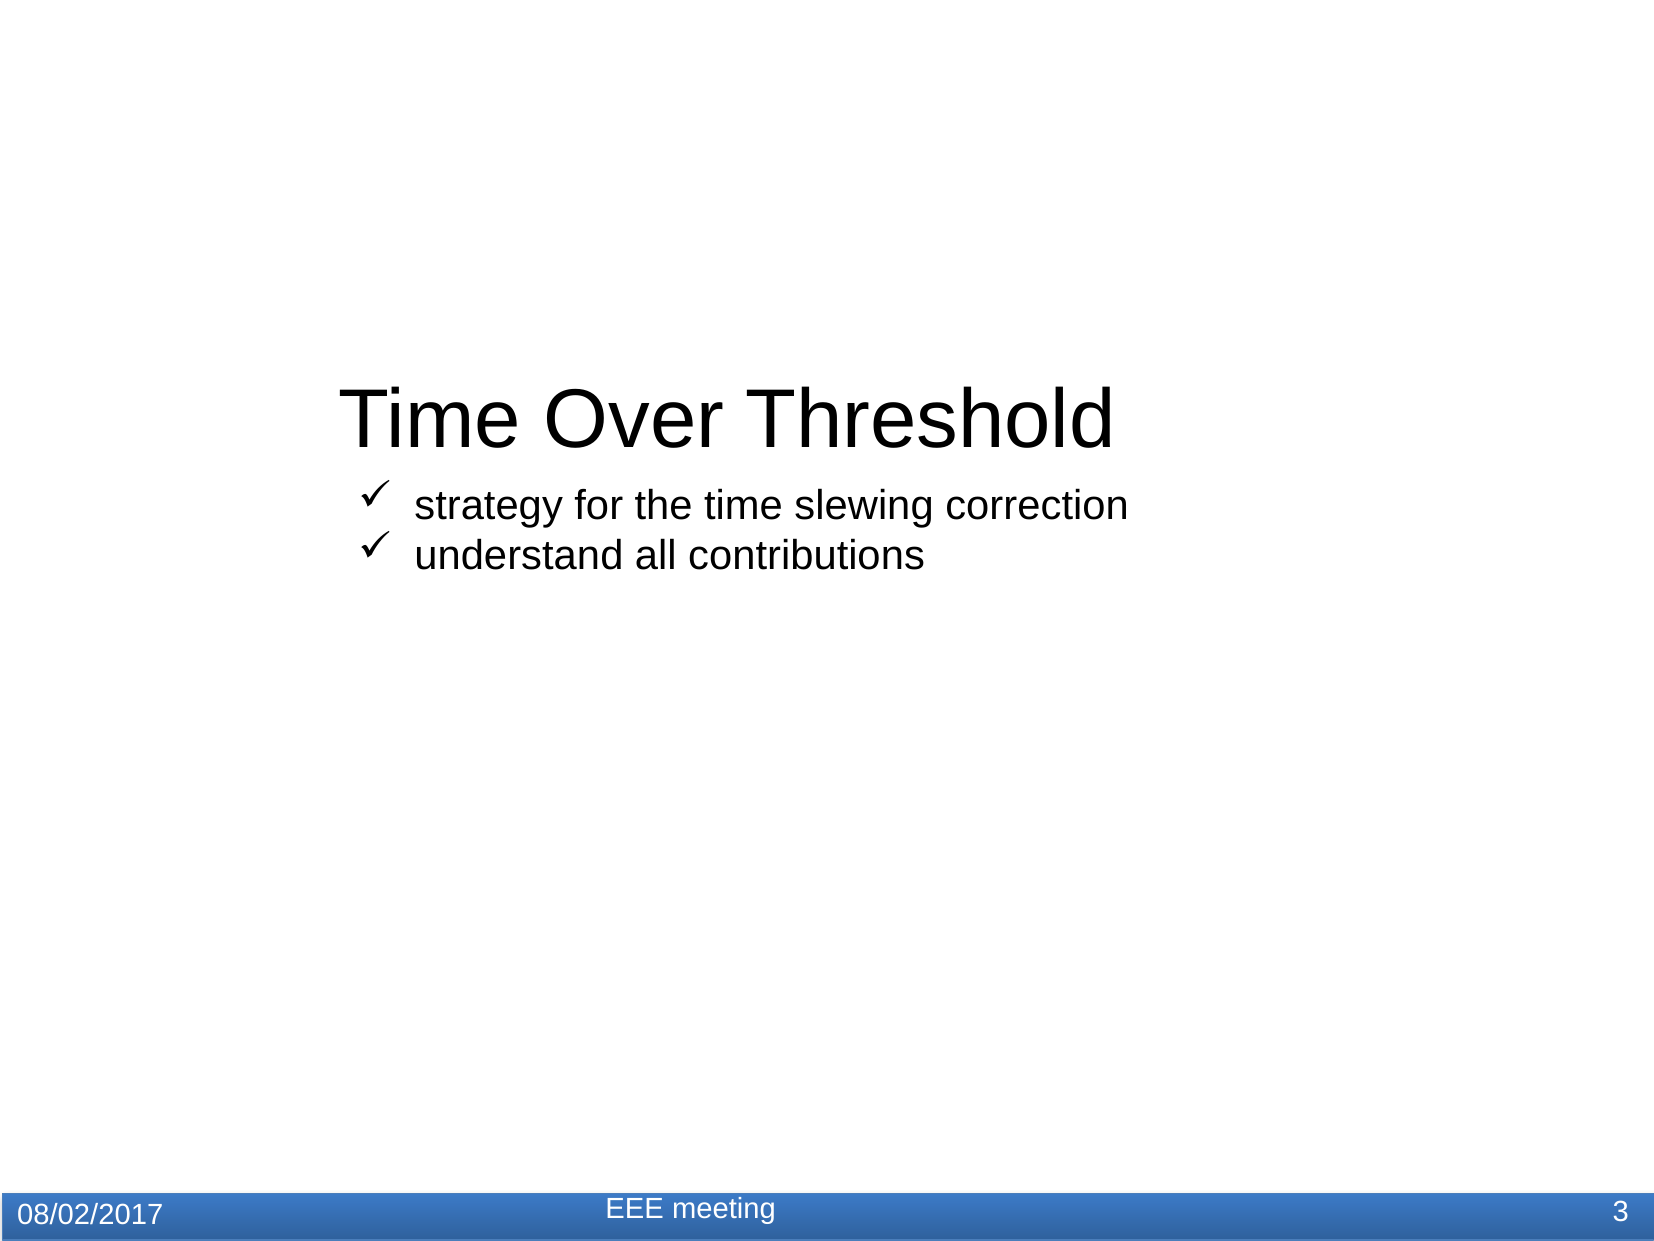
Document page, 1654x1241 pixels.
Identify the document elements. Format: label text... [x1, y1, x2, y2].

text_box EEE meeting [590, 1182, 1062, 1241]
text_box 3 [1597, 1185, 1654, 1241]
text_box Time Over Threshold [324, 356, 1132, 472]
text_box 08/02/2017 [2, 1187, 353, 1241]
text_box strategy for the time slewing correction understand all contributions [343, 470, 1308, 636]
text_box [353, 1193, 590, 1241]
text_box [1062, 1193, 1597, 1241]
